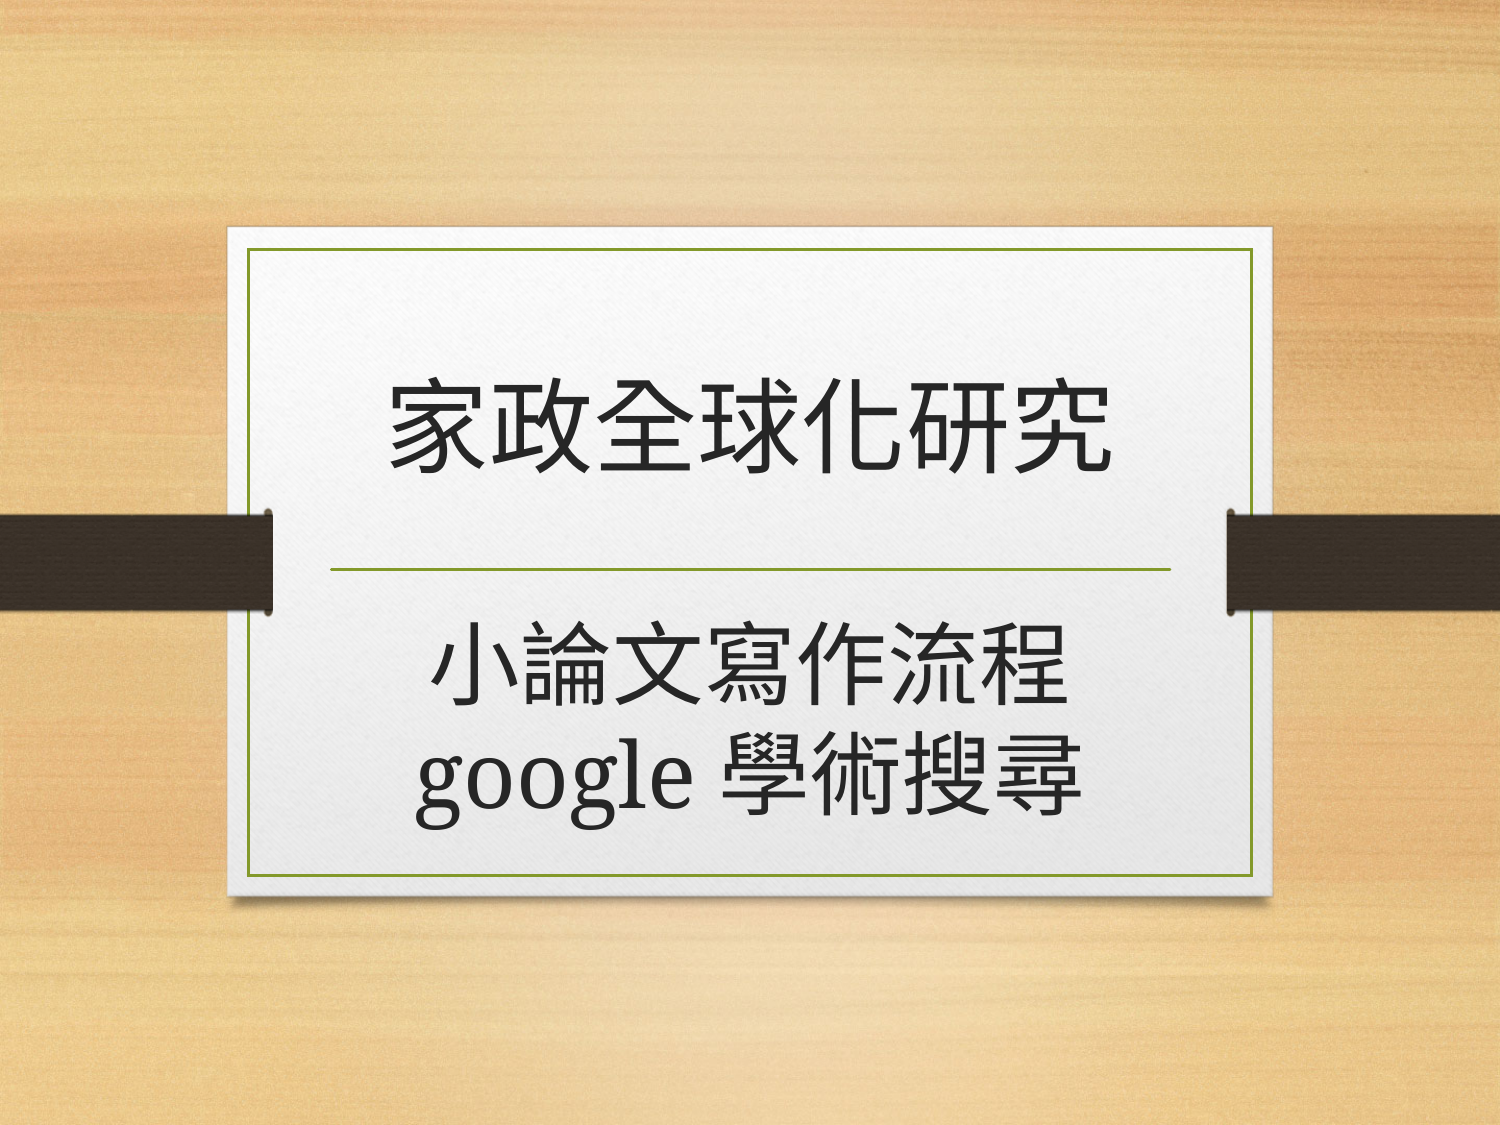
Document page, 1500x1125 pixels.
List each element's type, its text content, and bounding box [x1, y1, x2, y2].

title 家政全球化研究 小論文寫作流程 google學術搜尋 [242, 196, 1258, 835]
picture [0, 0, 1500, 1125]
